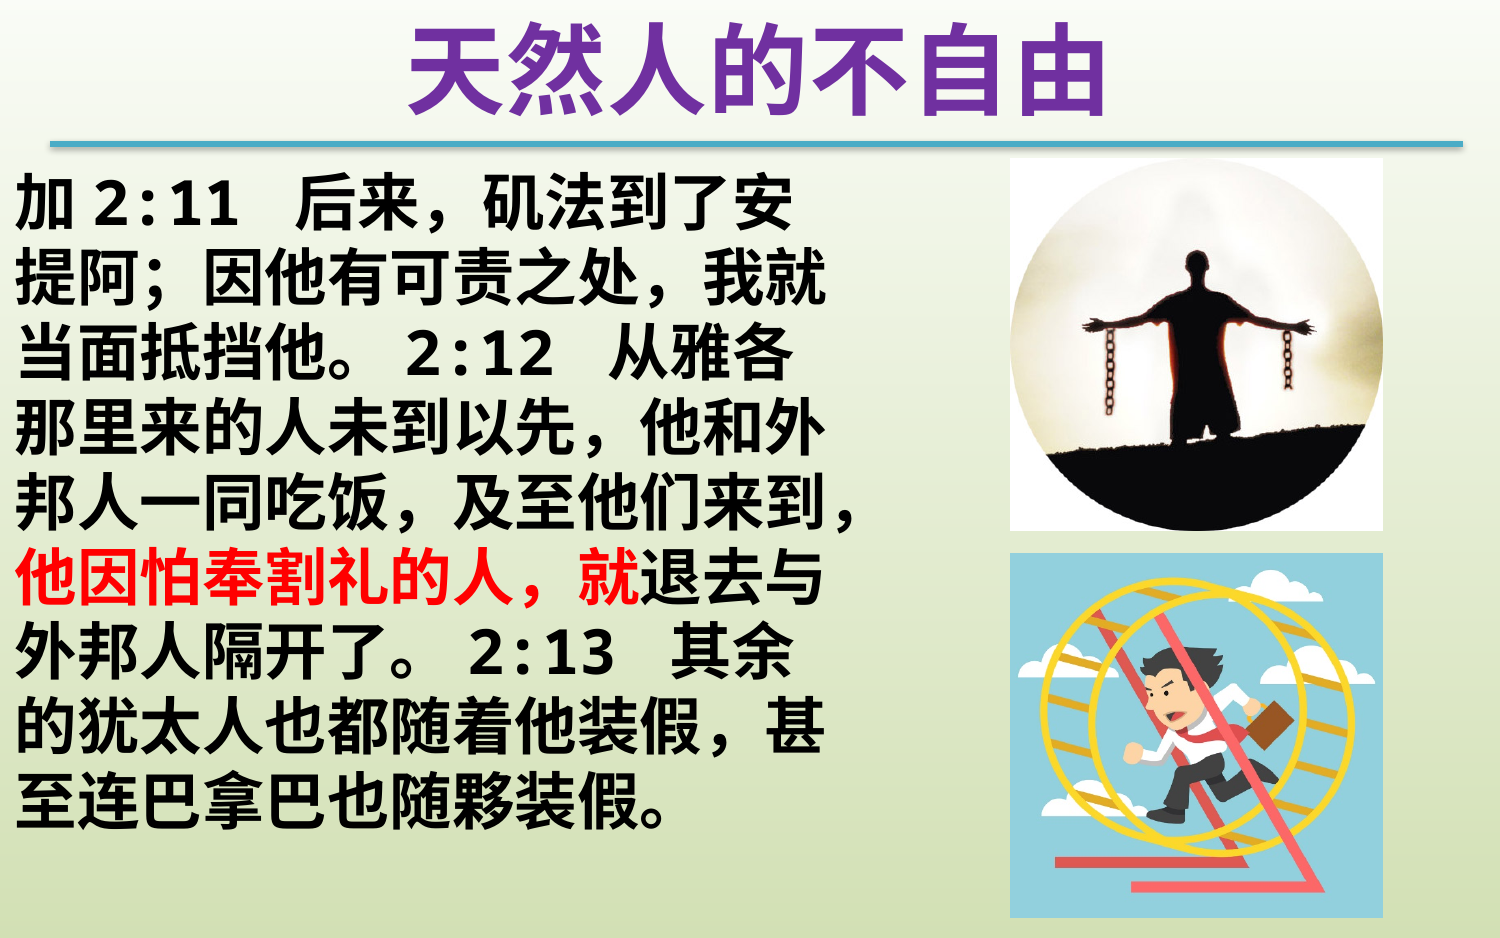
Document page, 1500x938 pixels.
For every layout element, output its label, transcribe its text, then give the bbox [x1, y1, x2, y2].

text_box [1009, 157, 1384, 918]
text_box 加2:11 后来，矶法到了安提阿；因他有可责之处，我就当面抵挡他。2:12 从雅各那里来的人未到以先，他和外邦人一同吃饭，及至他们来到，他因怕奉割礼的人，就退去与外邦人隔开了。2:13 其余的犹太人也都随着他装假，甚至连巴拿巴也随夥装假。 [0, 153, 858, 847]
text_box 天然人的不自由 [391, 0, 1128, 135]
